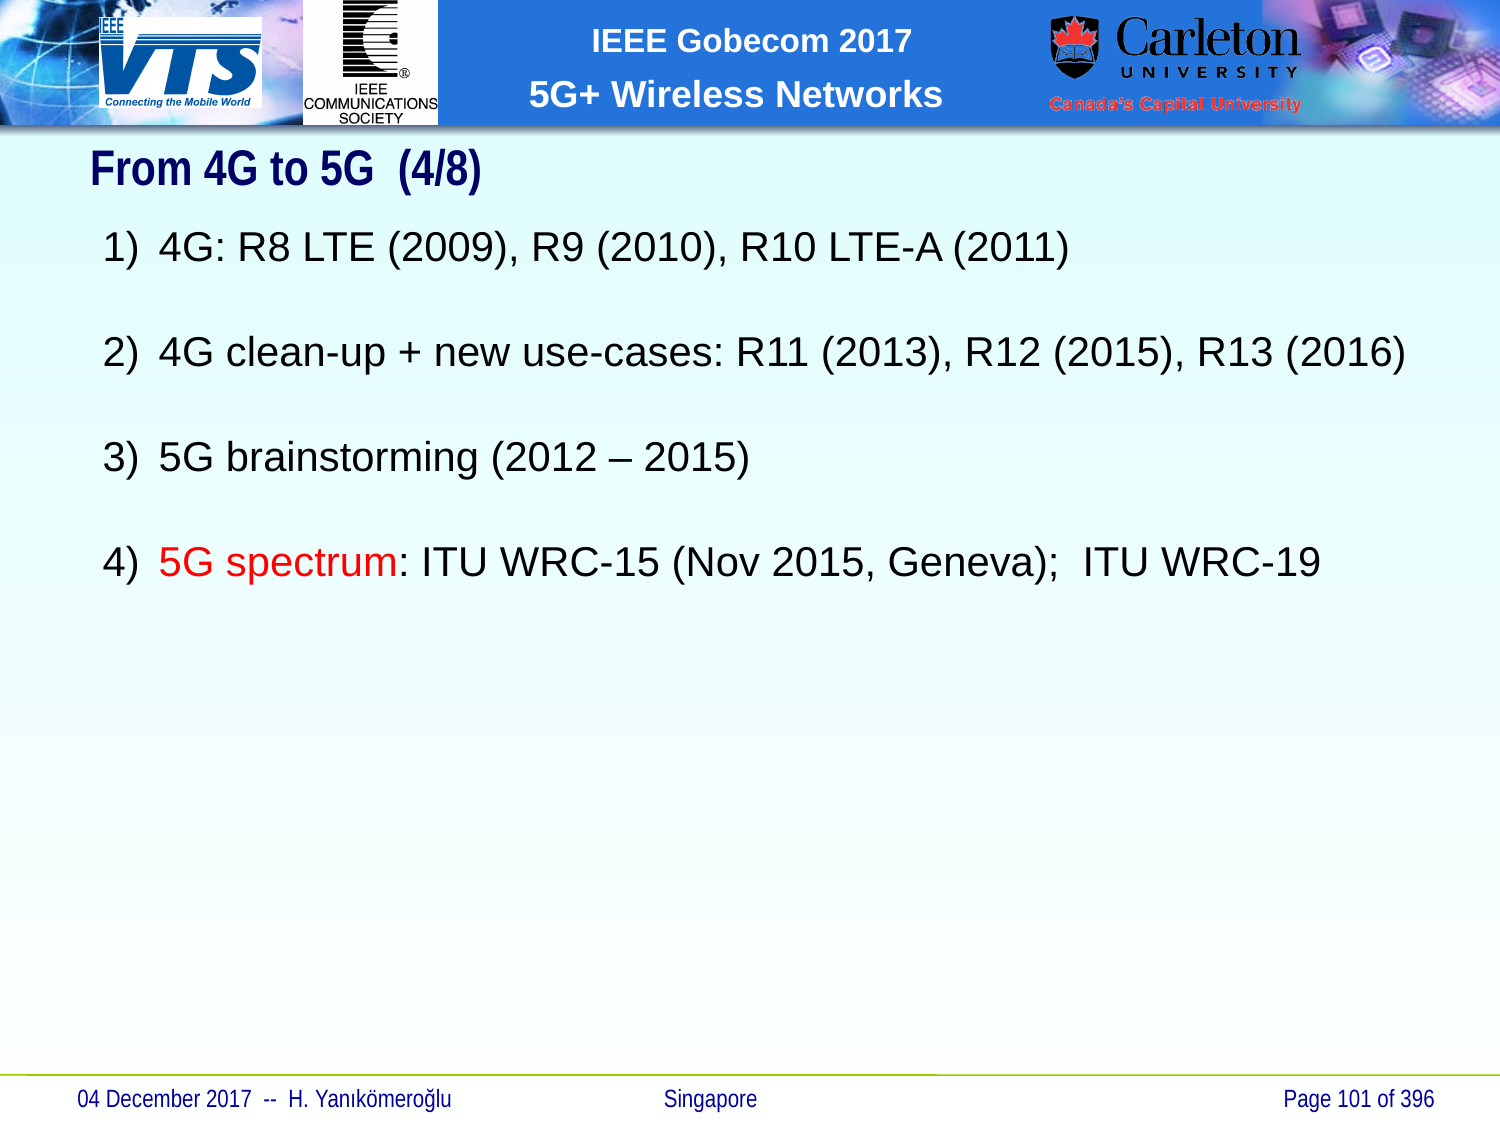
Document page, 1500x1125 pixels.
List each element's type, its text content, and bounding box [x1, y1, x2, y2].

picture [1050, 0, 1500, 125]
title From 4G to 5G (4/8) [74, 134, 1113, 198]
list 1) 4G: R8 LTE (2009), R9 (2010), R10 LTE-A (2011) 2) 4G clean-up + new use-cases: R11 (2013), R12 (2015), R13 (2016) 3) 5G brainstorming (2012 – 2015) 4) 5G spectrum: ITU WRC-15 (Nov 2015, Geneva); ITU WRC-19 [87, 212, 1463, 1076]
picture [0, 0, 438, 125]
